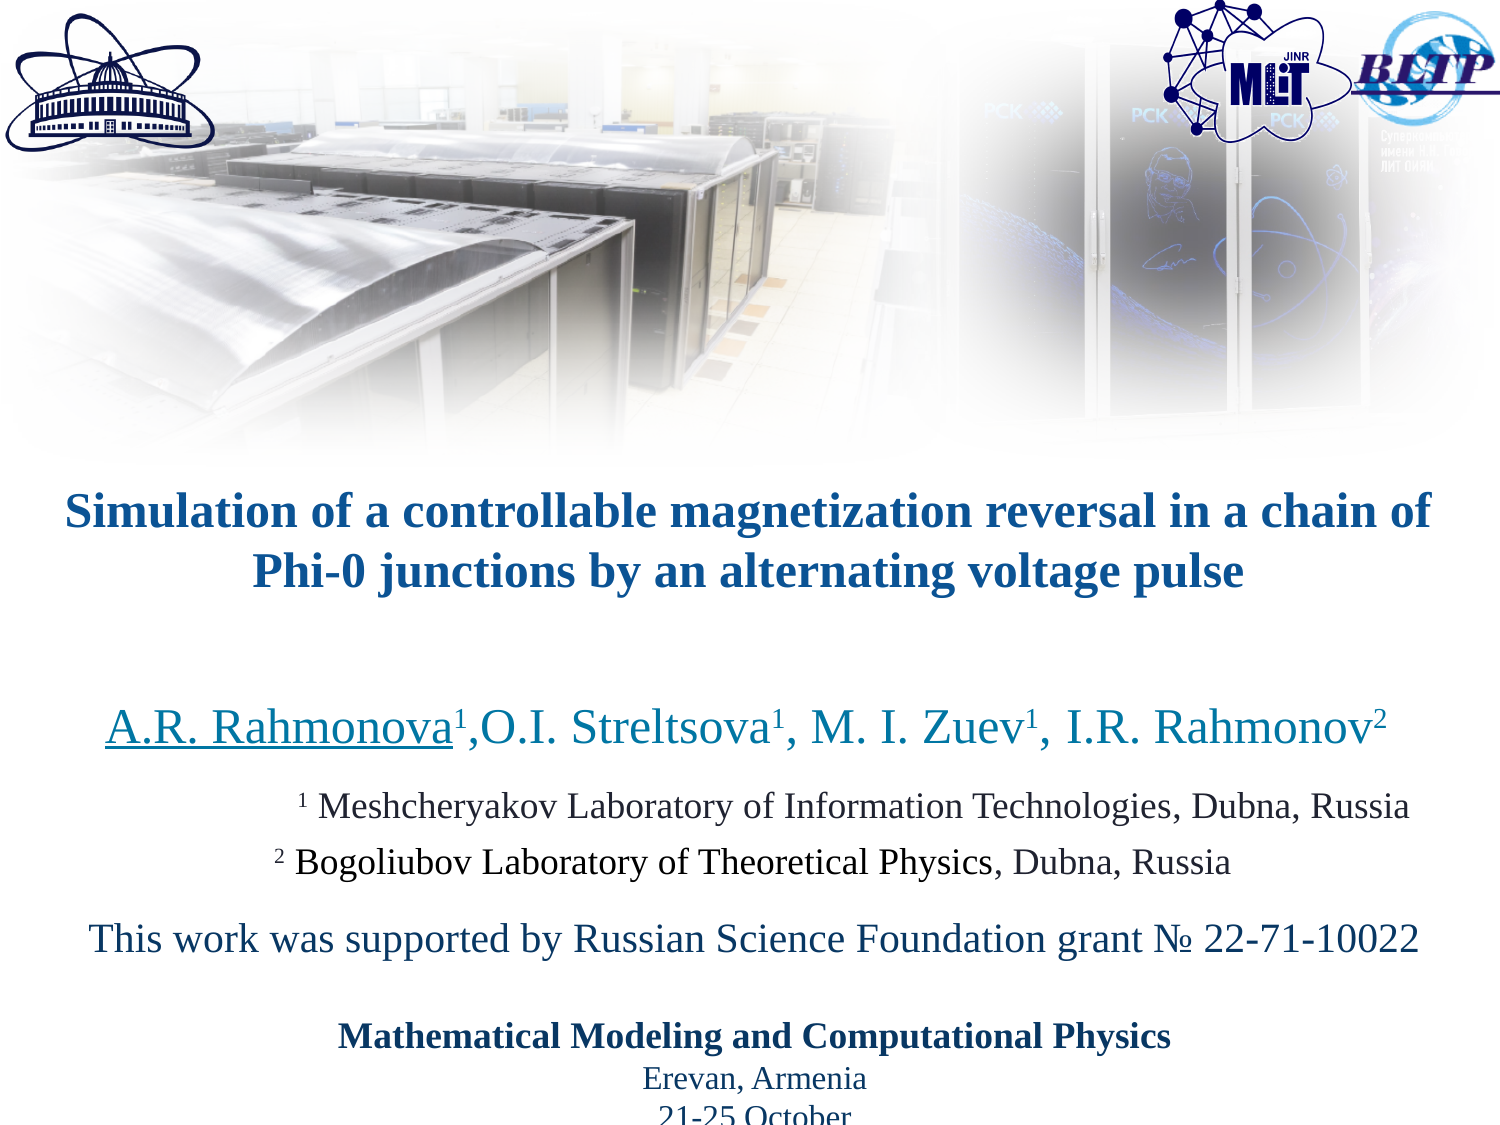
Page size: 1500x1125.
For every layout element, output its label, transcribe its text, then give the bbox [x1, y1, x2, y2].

text_box [0, 775, 1500, 988]
subtitle A.R. Rahmonova1,O.I. Streltsova1, M. I. Zuev1, I.R. Rahmonov2 1 Meshcheryakov Laboratory of Information Technologies, Dubna, Russia 2 Bogoliubov Laboratory of Theoretical Physics, Dubna, Russia [43, 621, 1474, 775]
picture [0, 0, 1500, 469]
text_box This work was supported by Russian Science Foundation grant № 22-71-10022 Mathematical Modeling and Computational Physics Erevan, Armenia 21-25 October [9, 903, 1500, 1124]
title Simulation of a controllable magnetization reversal in a chain of Phi-0 junctions by an alternating voltage pulse [29, 482, 1472, 599]
